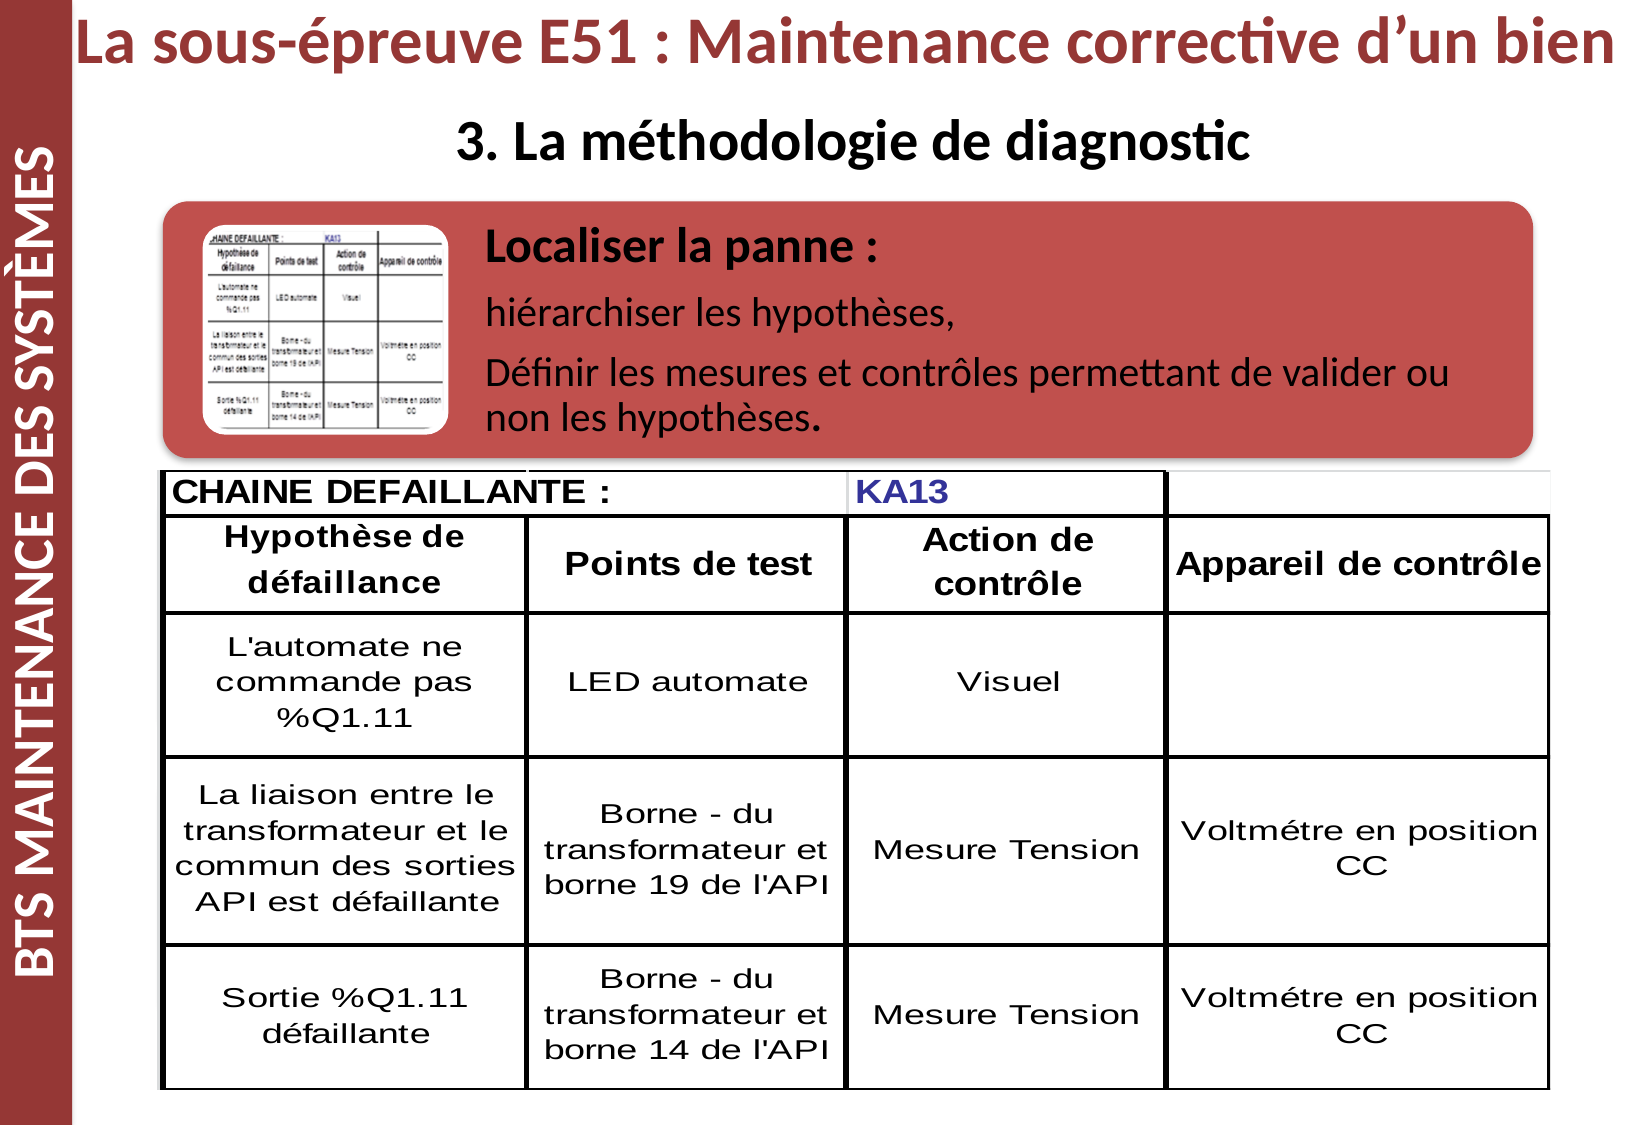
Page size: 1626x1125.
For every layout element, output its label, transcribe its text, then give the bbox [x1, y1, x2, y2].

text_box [162, 201, 1534, 468]
title La sous-épreuve E51 : Maintenance corrective d’un bien [50, 0, 1625, 158]
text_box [156, 470, 1554, 1093]
text_box 3. La méthodologie de diagnostic [138, 89, 1568, 185]
